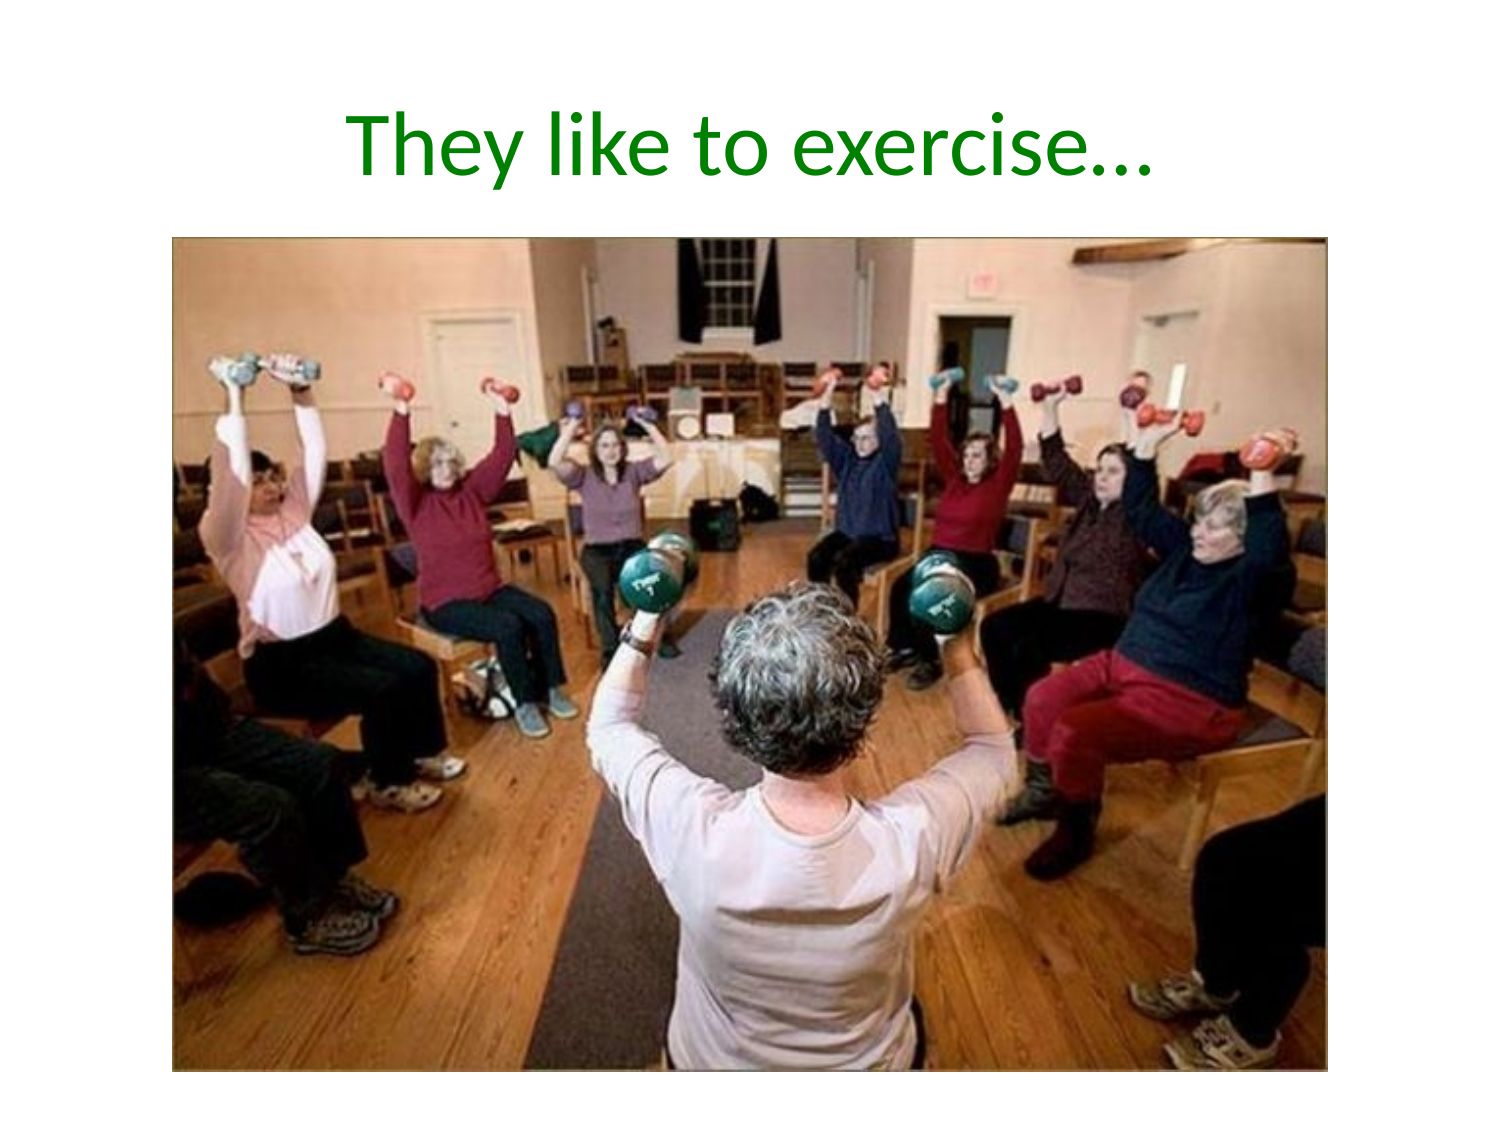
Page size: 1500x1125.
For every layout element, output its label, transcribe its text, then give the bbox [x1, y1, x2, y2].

picture [171, 237, 1328, 1072]
title They like to exercise… [75, 45, 1425, 233]
